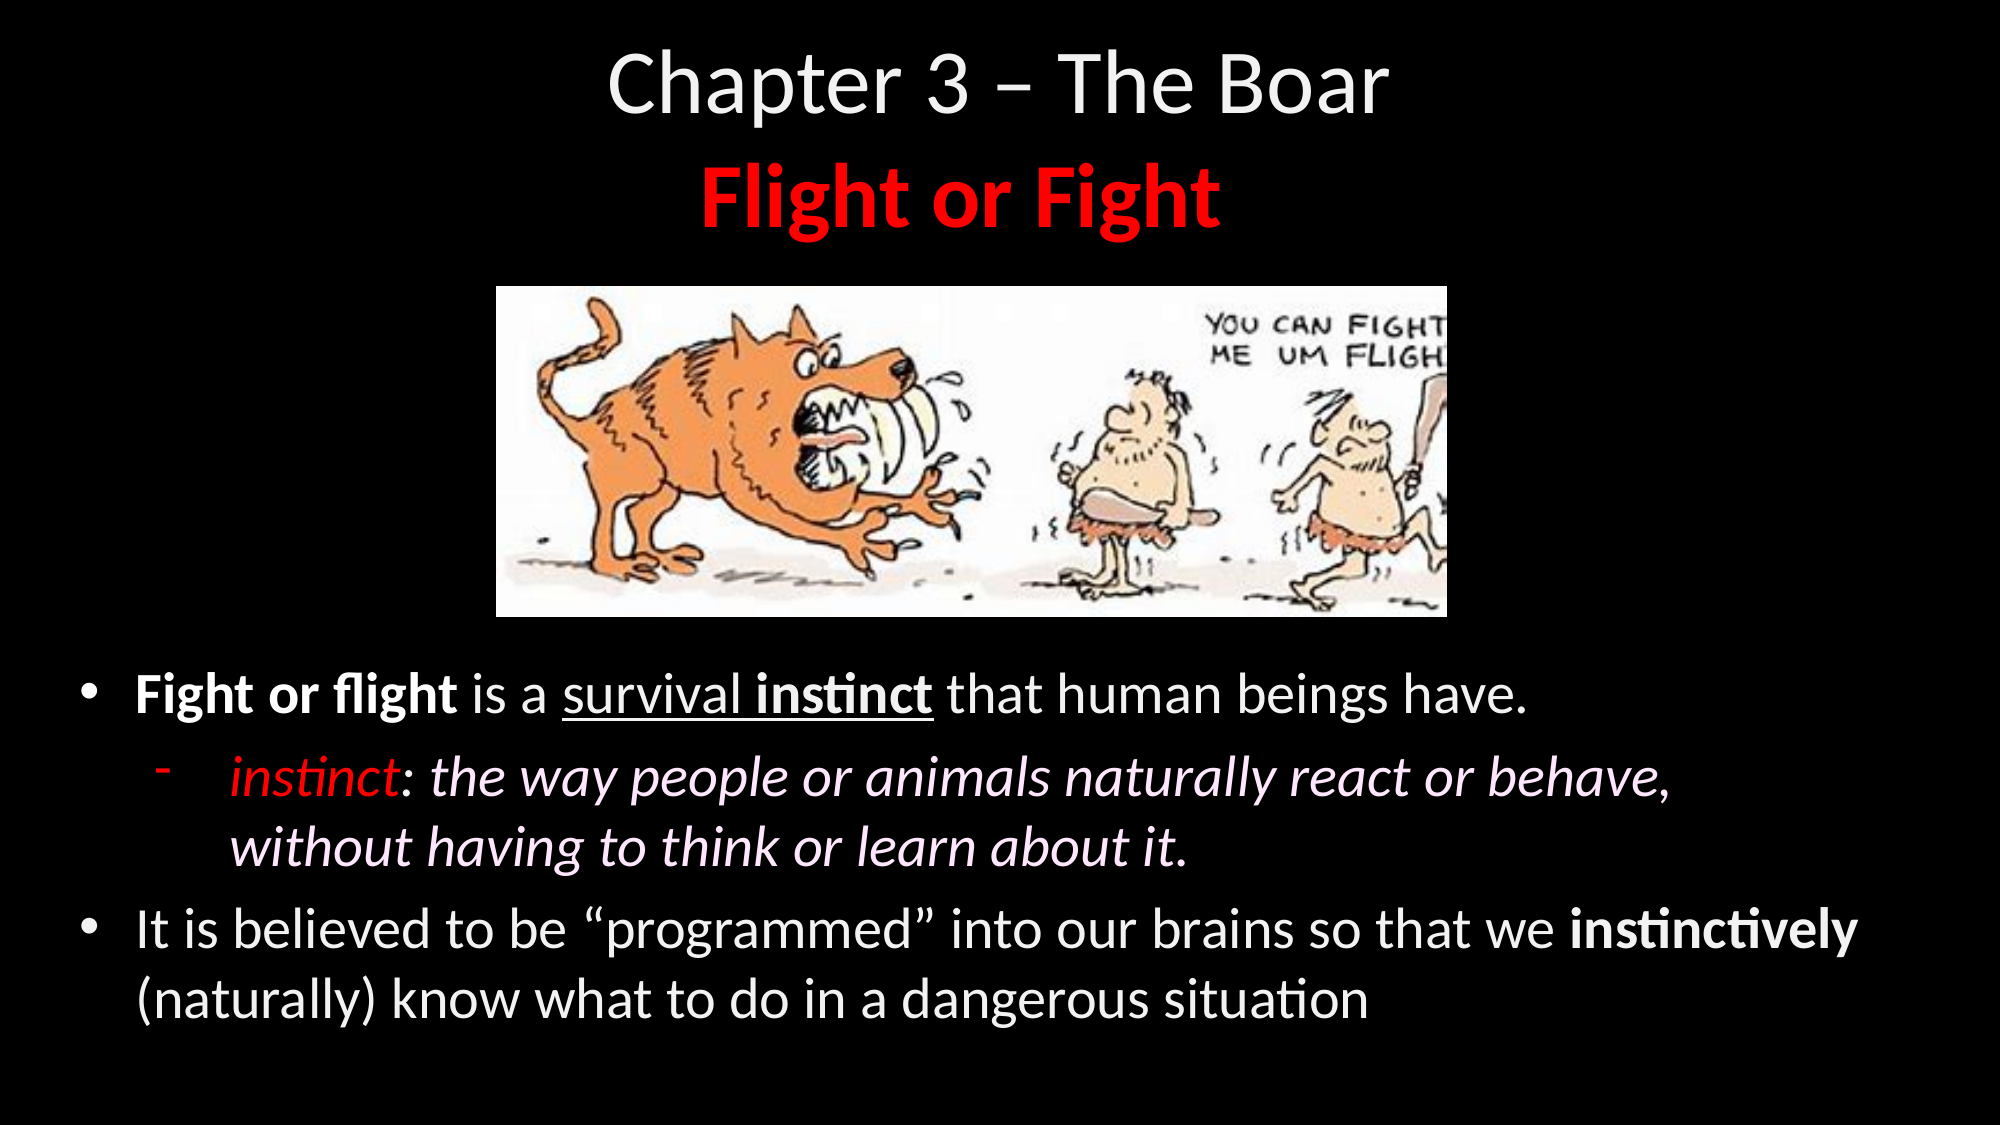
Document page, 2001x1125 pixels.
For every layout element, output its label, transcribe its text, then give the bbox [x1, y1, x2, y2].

picture [496, 286, 1448, 617]
subtitle Chapter 3 – The Boar [249, 27, 1750, 154]
text_box Fight or flight is a survival instinct that human beings have. instinct: the way people or animals naturally react or behave, without having to think or learn about it. It is believed to be “programmed” into our brains so that we instinctively (naturally) know what to do in a dangerous situation [64, 648, 1936, 1038]
text_box Flight or Fight [331, 128, 1613, 254]
